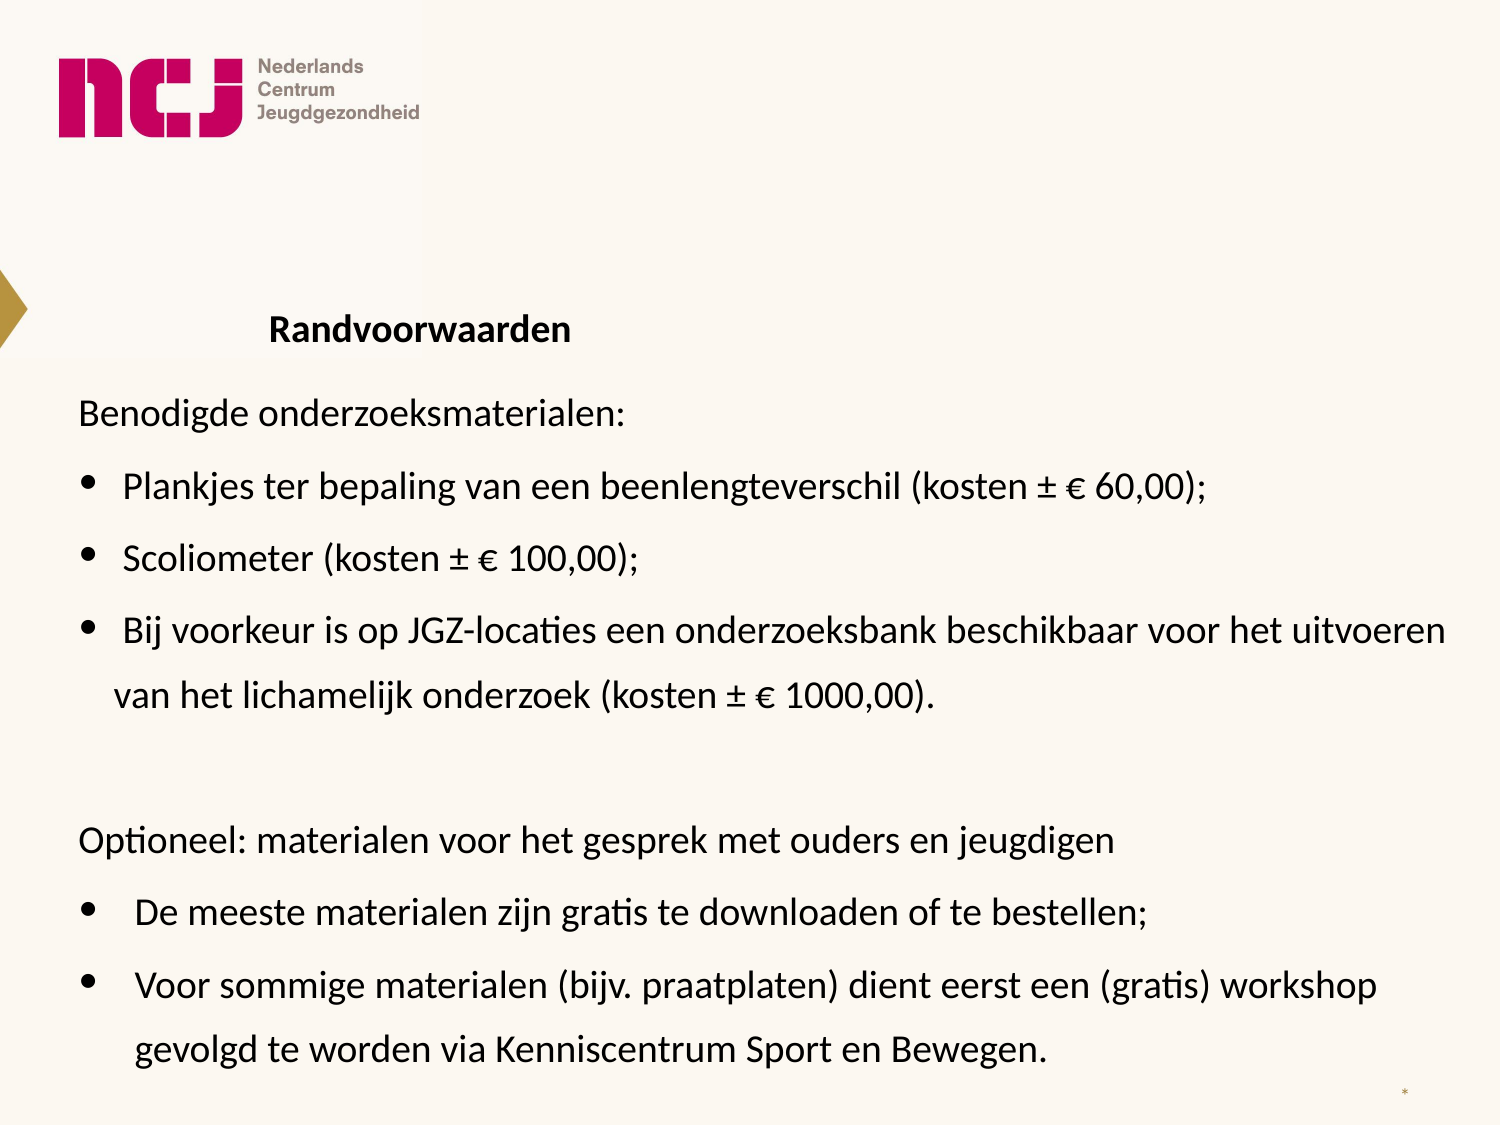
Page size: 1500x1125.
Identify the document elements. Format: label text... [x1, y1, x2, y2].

text_box * [1100, 1074, 1425, 1113]
text_box Benodigde onderzoeksmaterialen: Plankjes ter bepaling van een beenlengteverschil (kosten ± € 60,00); Scoliometer (kosten ± € 100,00); Bij voorkeur is op JGZ-locaties een onderzoeksbank beschikbaar voor het uitvoeren van het lichamelijk onderzoek (kosten ± € 1000,00). Optioneel: materialen voor het gesprek met ouders en jeugdigen De meeste materialen zijn gratis te downloaden of te bestellen; Voor sommige materialen (bijv. praatplaten) dient eerst een (gratis) workshop gevolgd te worden via Kenniscentrum Sport en Bewegen. [63, 362, 1500, 1013]
picture [0, 0, 422, 358]
text_box Randvoorwaarden [253, 295, 1425, 362]
